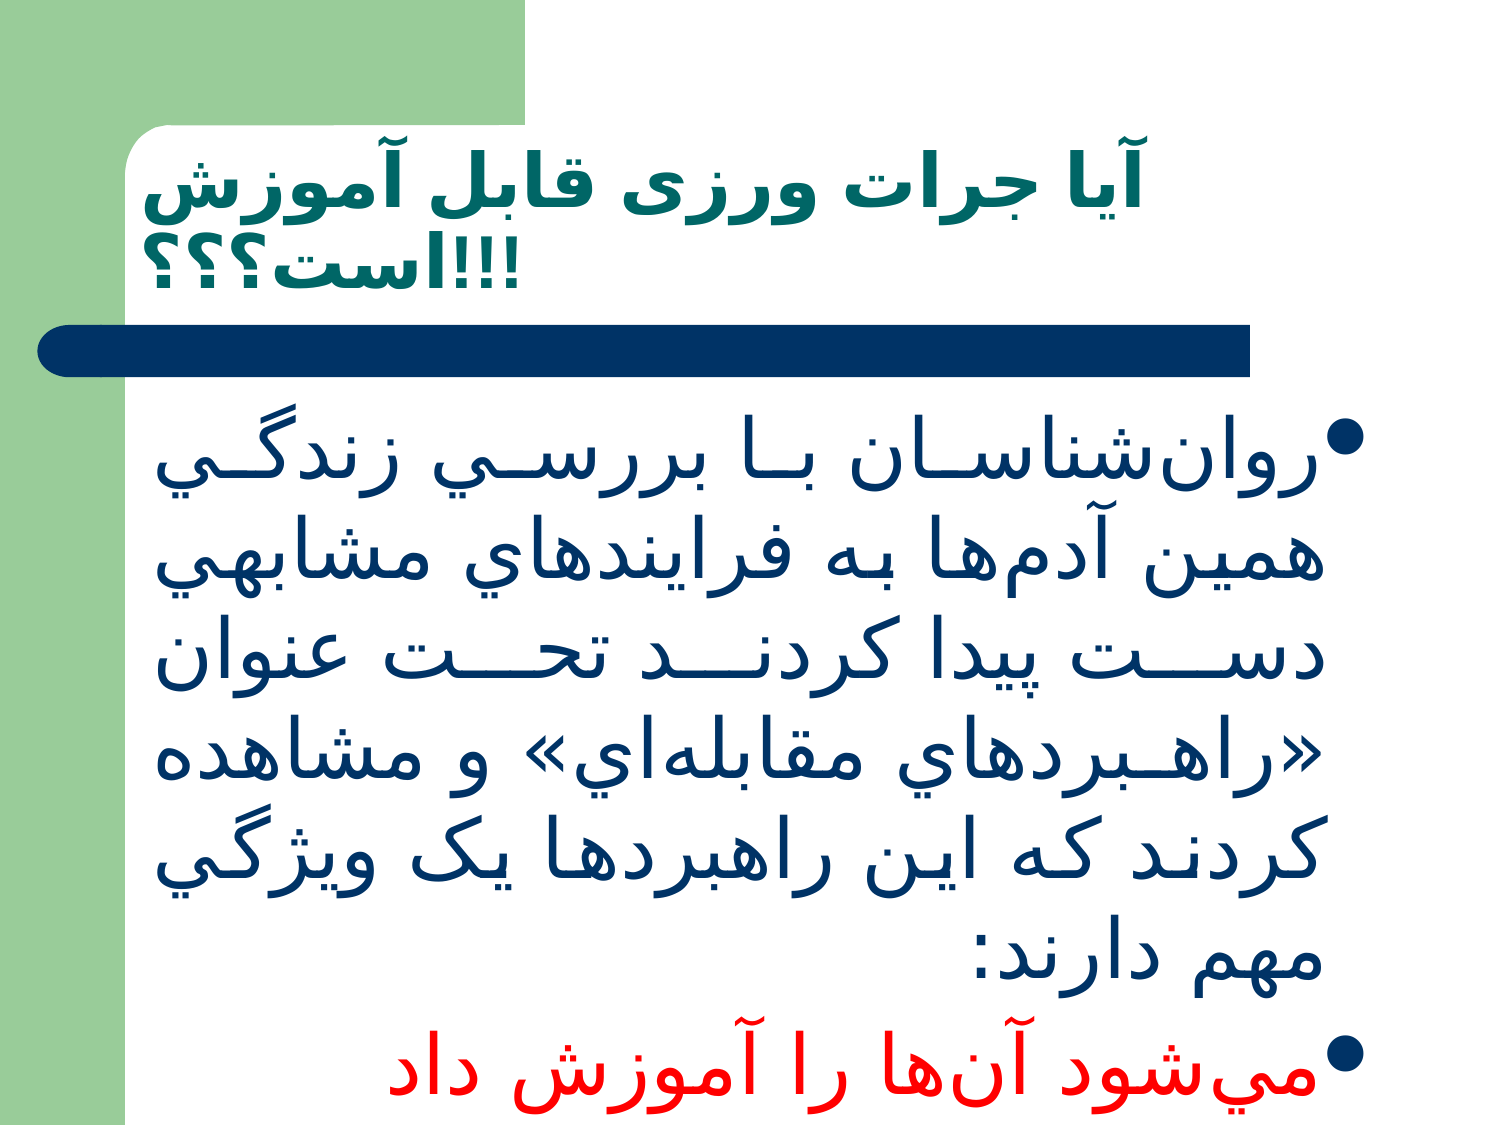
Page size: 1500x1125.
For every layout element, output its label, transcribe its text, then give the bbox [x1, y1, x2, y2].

title آیا جرات ورزی قابل آموزش است؟؟؟!!! [125, 125, 1425, 313]
list روان‌شناسان با بررسي زندگي همين آدم‌ها به فرايندهاي مشابهي دست پيدا کردند تحت عنوان «راهبردهاي مقابله‌اي» و مشاهده کردند که اين راهبردها يک ويژگي مهم دارند: مي‌شود آن‌ها را آموزش داد [137, 387, 1400, 999]
